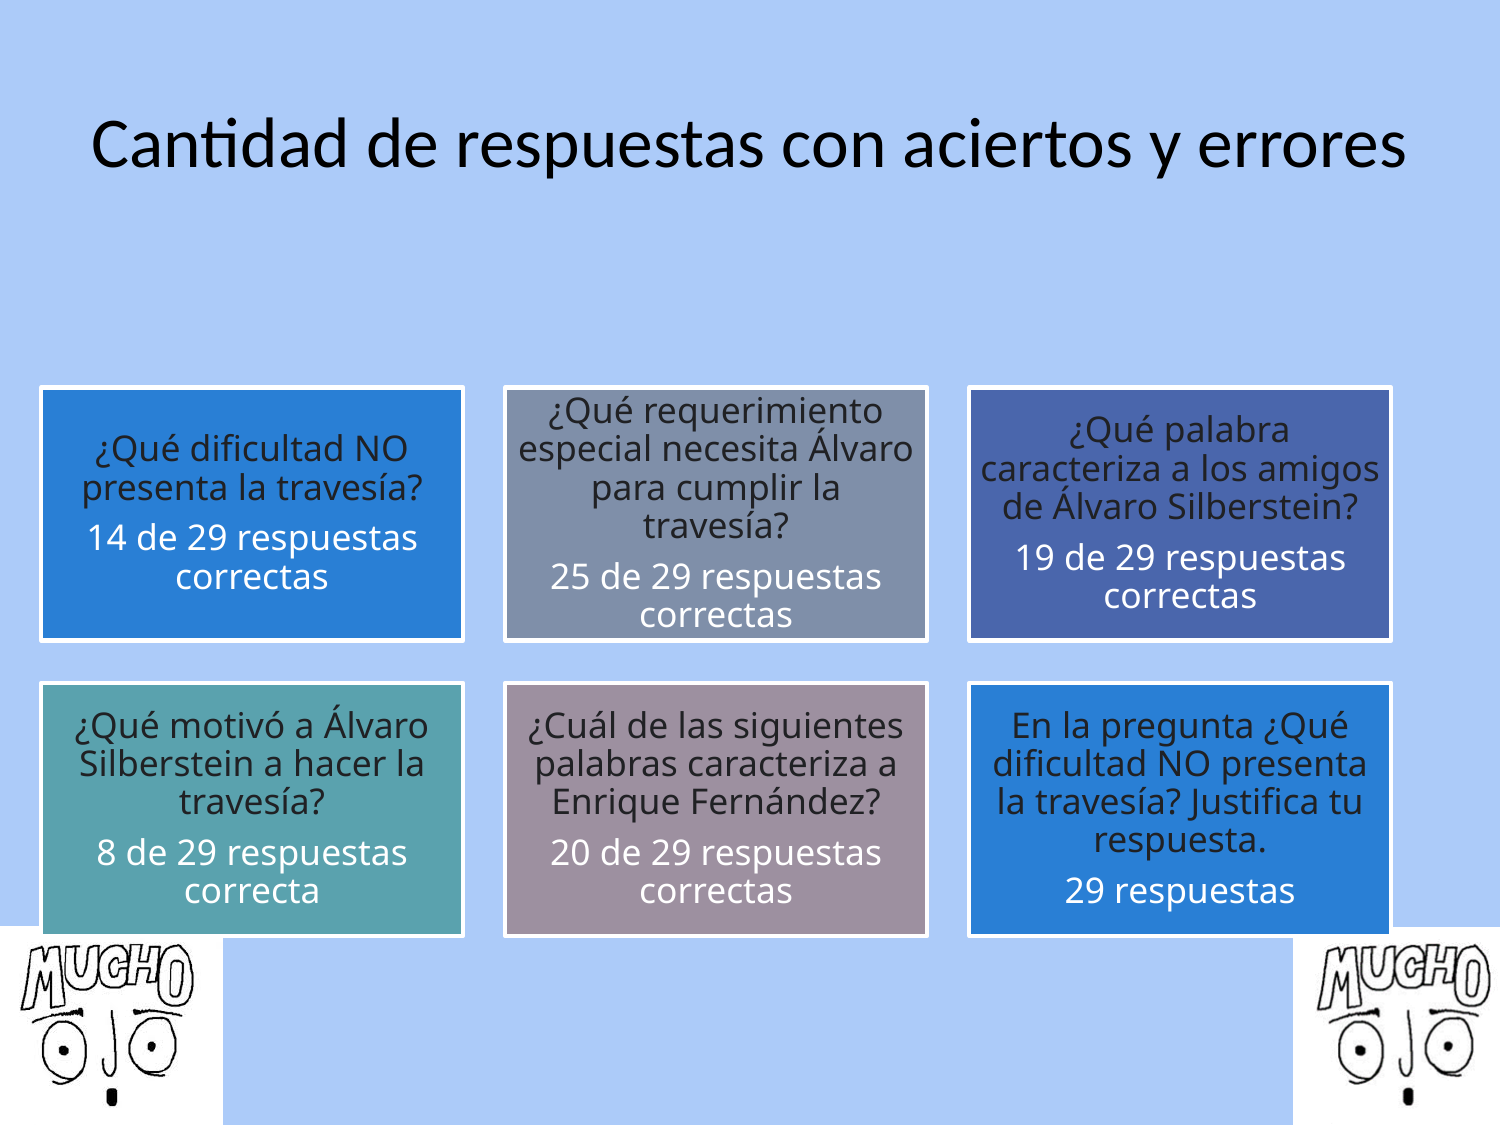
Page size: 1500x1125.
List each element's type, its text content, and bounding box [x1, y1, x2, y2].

picture [1293, 927, 1500, 1125]
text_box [40, 243, 1392, 1081]
picture [0, 926, 223, 1125]
title Cantidad de respuestas con aciertos y errores [75, 45, 1425, 233]
